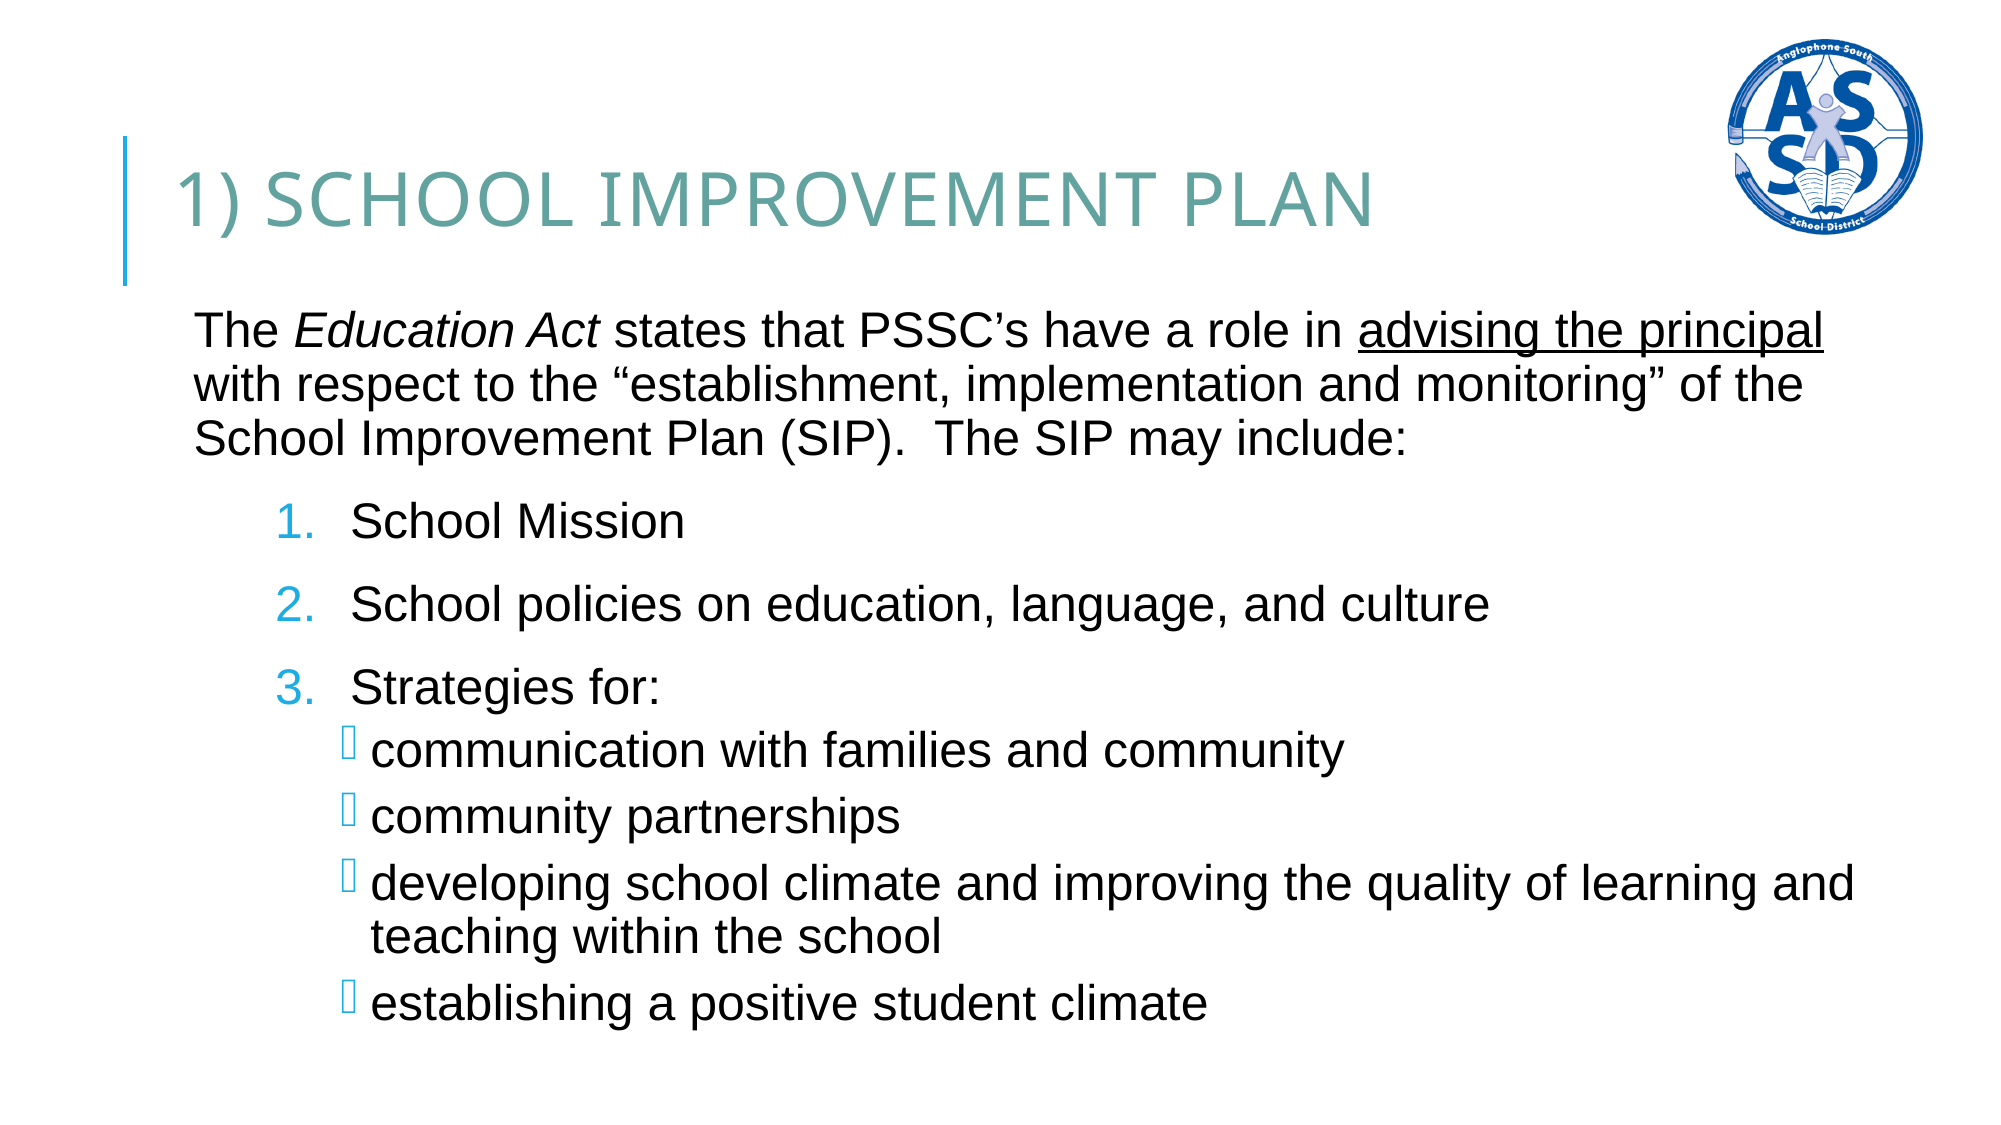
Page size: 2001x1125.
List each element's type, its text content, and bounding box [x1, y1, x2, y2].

list The Education Act states that PSSC’s have a role in advising the principal with respect to the “establishment, implementation and monitoring” of the School Improvement Plan (SIP). The SIP may include: School Mission School policies on education, language, and culture Strategies for: communication with families and community community partnerships developing school climate and improving the quality of learning and teaching within the school establishing a positive student climate [186, 296, 1913, 1041]
title 1) School Improvement Plan [158, 140, 1735, 270]
picture [1725, 38, 1926, 237]
